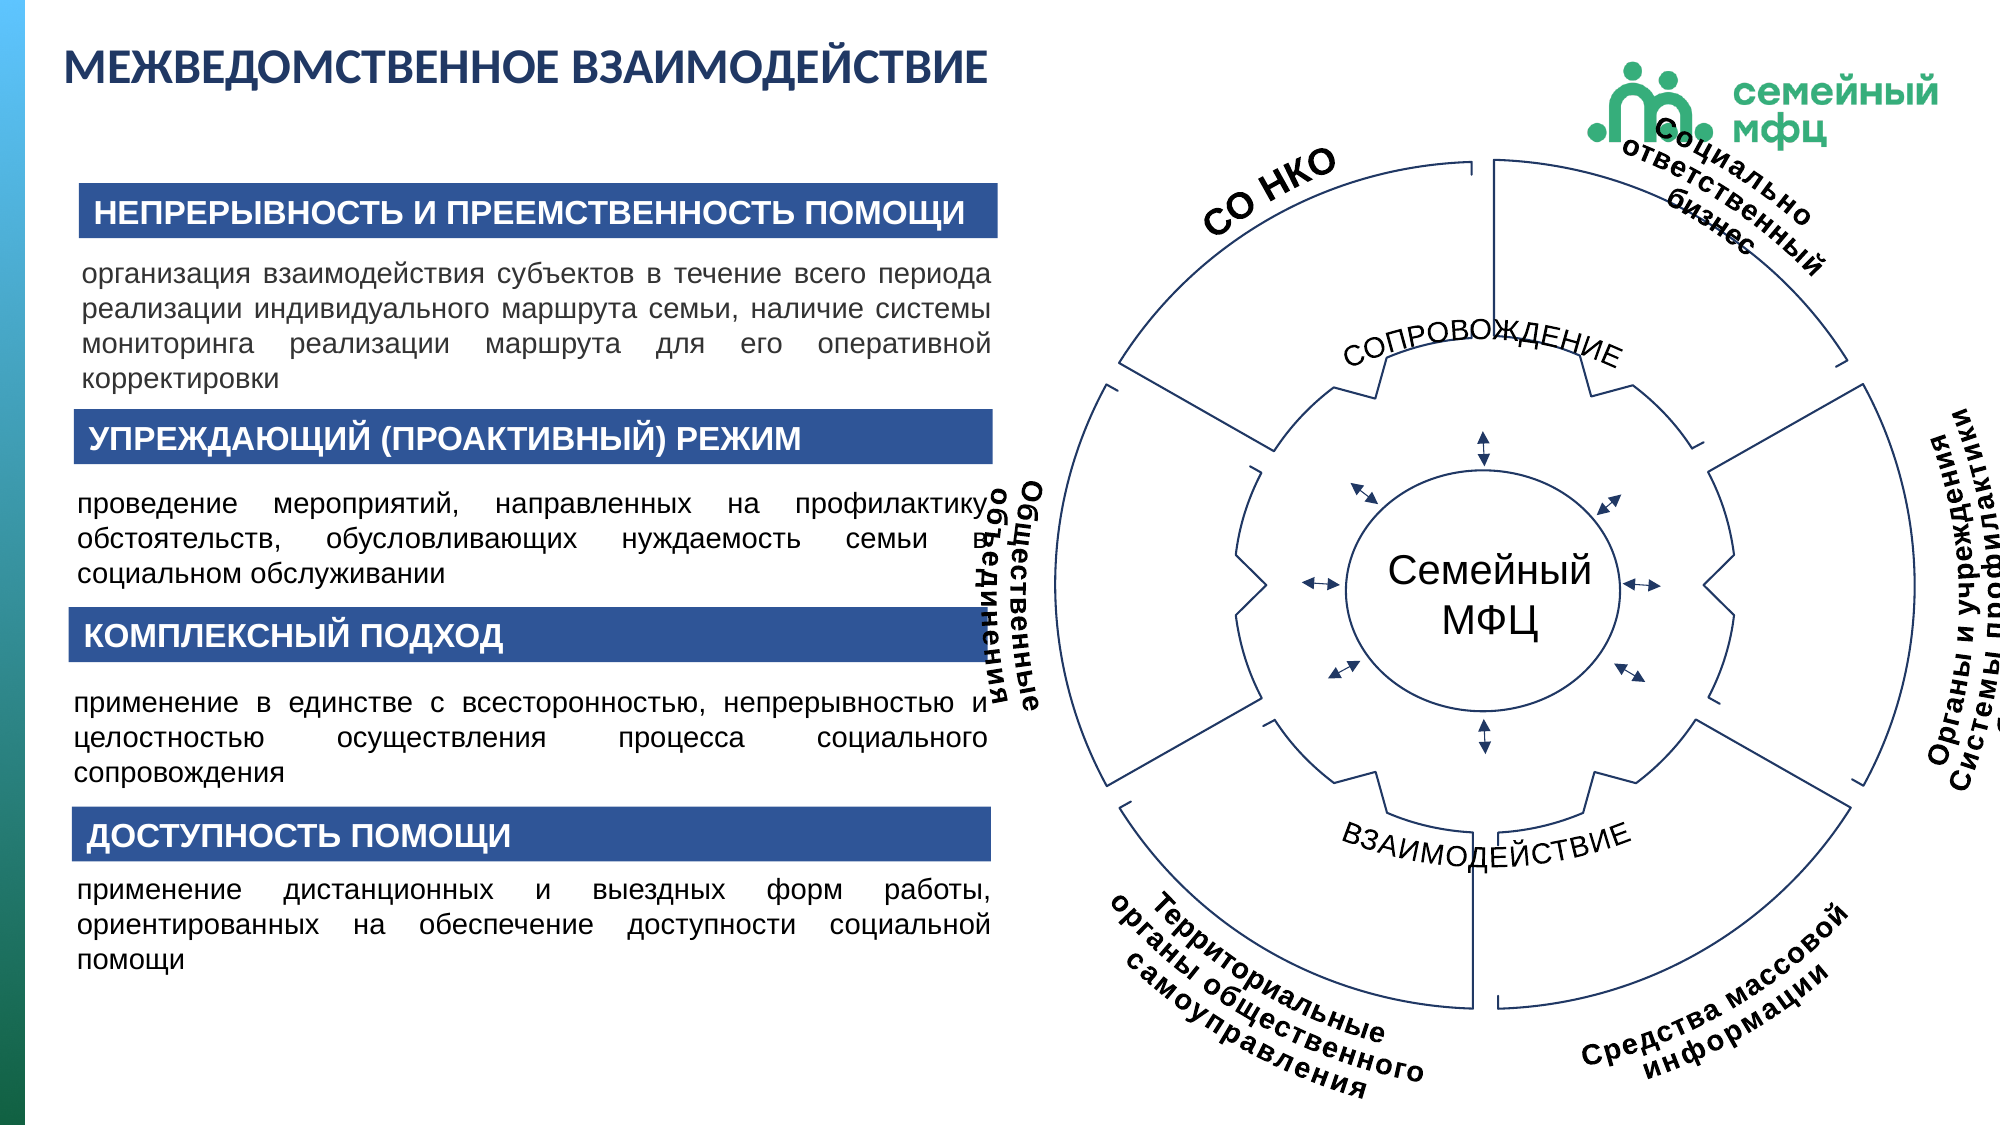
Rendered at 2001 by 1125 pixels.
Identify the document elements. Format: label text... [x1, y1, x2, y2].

text_box МЕЖВЕДОМСТВЕННОЕ ВЗАИМОДЕЙСТВИЕ [37, 25, 1176, 101]
picture [1545, 19, 1980, 84]
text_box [978, 84, 2000, 1085]
picture [0, 0, 25, 1125]
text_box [58, 183, 978, 985]
